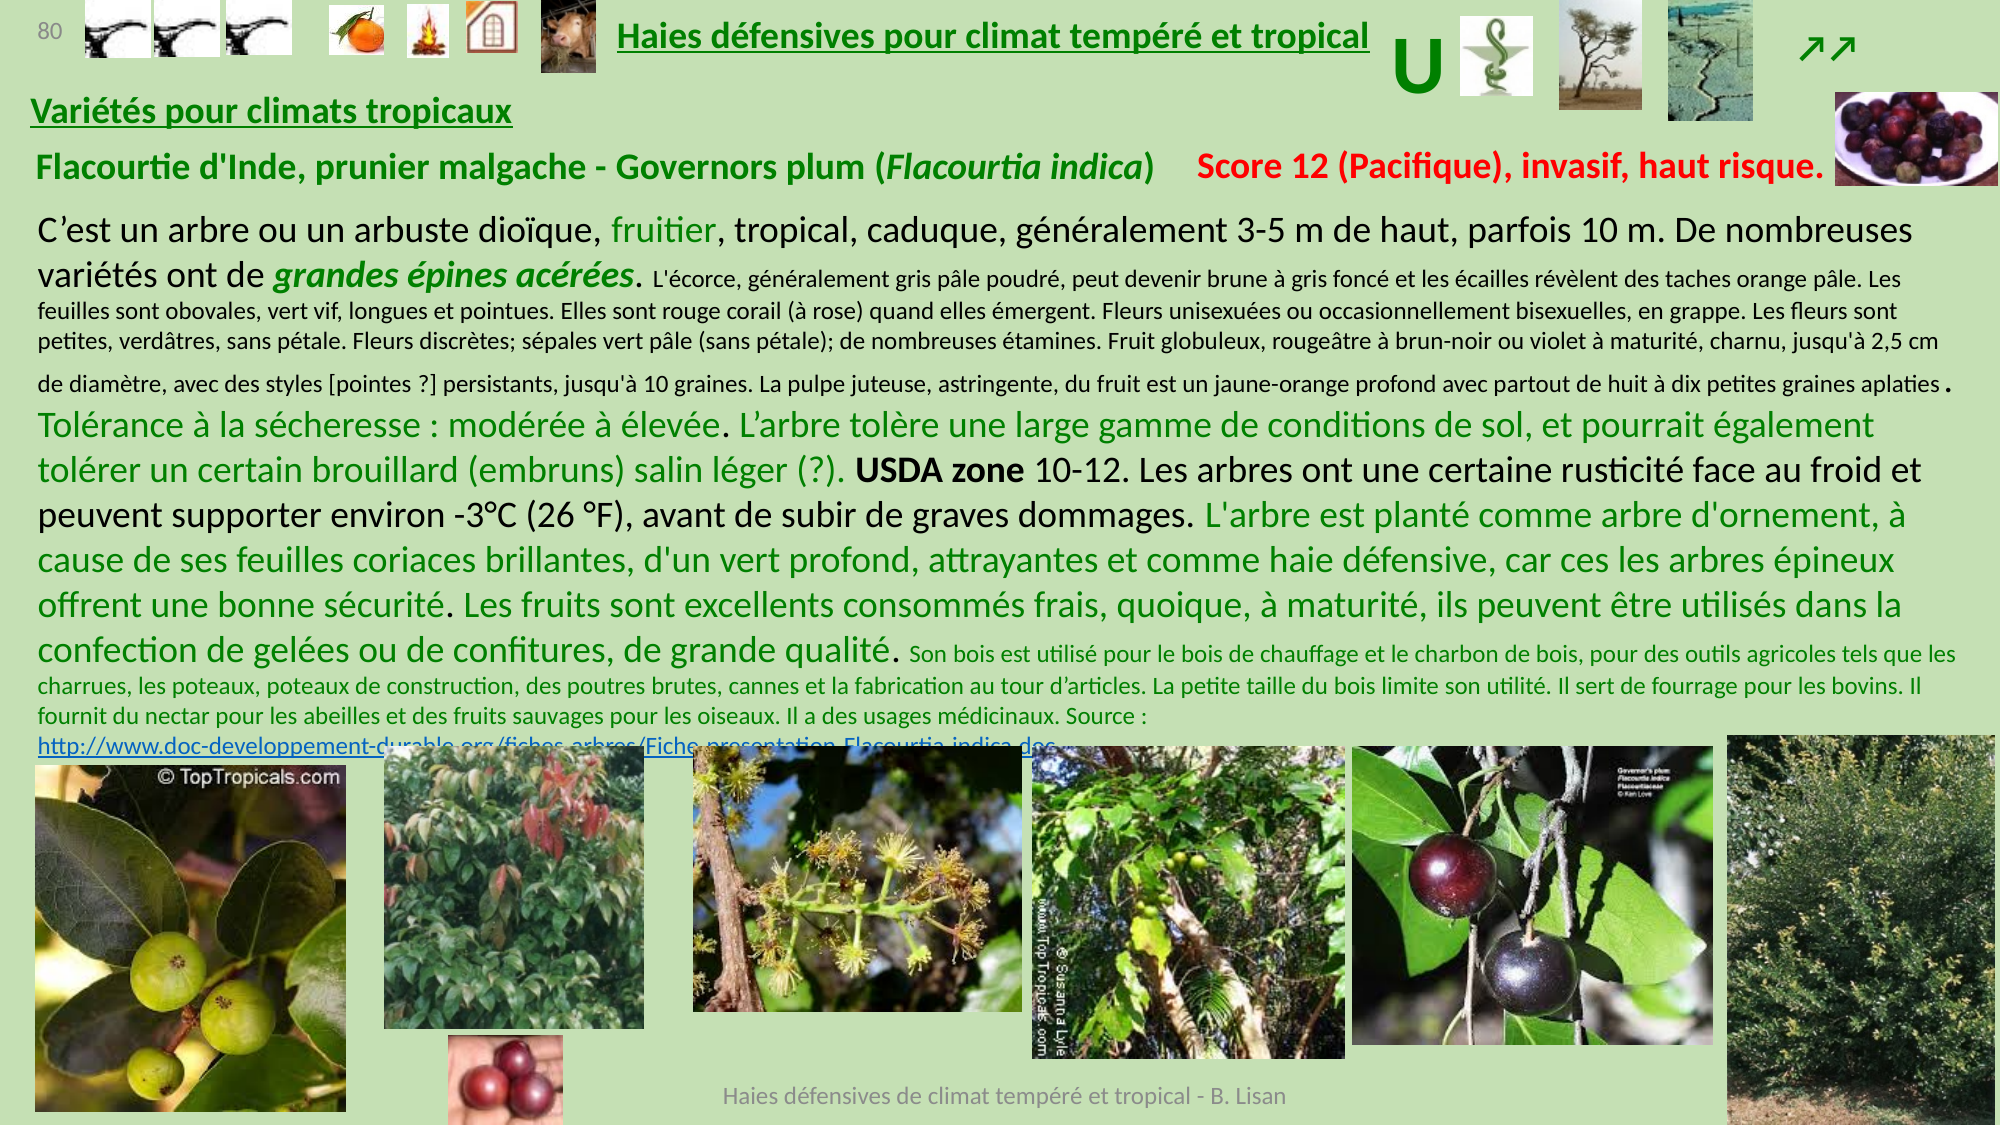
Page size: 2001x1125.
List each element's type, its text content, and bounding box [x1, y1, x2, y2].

picture [407, 4, 449, 58]
footer Haies défensives de climat tempéré et tropical - B. Lisan [667, 1065, 1343, 1125]
picture [466, 1, 518, 54]
text_box Flacourtie d'Inde, prunier malgache - Governors plum (Flacourtia indica) [21, 134, 1171, 195]
picture [693, 746, 1022, 1012]
picture [448, 1035, 563, 1125]
picture [329, 5, 384, 55]
text_box Score 12 (Pacifique), invasif, haut risque. [1182, 133, 1917, 193]
text_box Haies défensives pour climat tempéré et tropical [596, 3, 1376, 64]
picture [1031, 746, 1345, 1059]
text_box U [1376, 2, 1461, 118]
picture [541, 0, 596, 73]
picture [1835, 92, 1998, 186]
picture [85, 0, 151, 58]
text_box 80 [11, 1, 78, 58]
text_box C’est un arbre ou un arbuste dioïque, fruitier, tropical, caduque, généralement 3-5 m de haut, parfois 10 m. De nombreuses variétés ont de grandes épines acérées. L'écorce, généralement gris pâle poudré, peut devenir brune à gris foncé et les écailles révèlent des taches orange pâle. Les feuilles sont obovales, vert vif, longues et pointues. Elles sont rouge corail (à rose) quand elles émergent. Fleurs unisexuées ou occasionnellement bisexuelles, en grappe. Les fleurs sont petites, verdâtres, sans pétale. Fleurs discrètes; sépales vert pâle (sans pétale); de nombreuses étamines. Fruit globuleux, rougeâtre à brun-noir ou violet à maturité, charnu, jusqu'à 2,5 cm de diamètre, avec des styles [pointes ?] persistants, jusqu'à 10 graines. La pulpe juteuse, astringente, du fruit est un jaune-orange profond avec partout de huit à dix petites graines aplaties. Tolérance à la sécheresse : modérée à élevée. L’arbre tolère une large gamme de conditions de sol, et pourrait également tolérer un certain brouillard (embruns) salin léger (?). USDA zone 10-12. Les arbres ont une certaine rusticité face au froid et peuvent supporter environ -3°C (26 °F), avant de subir de graves dommages. L'arbre est planté comme arbre d'ornement, à cause de ses feuilles coriaces brillantes, d'un vert profond, attrayantes et comme haie défensive, car ces les arbres épineux offrent une bonne sécurité. Les fruits sont excellents consommés frais, quoique, à maturité, ils peuvent être utilisés dans la confection de gelées ou de confitures, de grande qualité. Son bois est utilisé pour le bois de chauffage et le charbon de bois, pour des outils agricoles tels que les charrues, les poteaux, poteaux de construction, des poutres brutes, cannes et la fabrication au tour d’articles. La petite taille du bois limite son utilité. Il sert de fourrage pour les bovins. Il fournit du nectar pour les abeilles et des fruits sauvages pour les oiseaux. Il a des usages médicinaux. Source : http://www.doc-developpement-durable.org/fiches-arbres/Fiche-presentation-Flacourtia-indica.doc [22, 197, 1986, 767]
picture [1460, 16, 1533, 96]
picture [226, 0, 292, 55]
picture [1351, 746, 1713, 1045]
text_box Variétés pour climats tropicaux [15, 78, 596, 139]
picture [384, 746, 644, 1029]
picture [35, 765, 346, 1112]
text_box ↗↗ [1781, 16, 1917, 77]
picture [154, 0, 220, 57]
picture [1668, 0, 1753, 121]
picture [1727, 735, 1995, 1125]
picture [1559, 0, 1642, 110]
